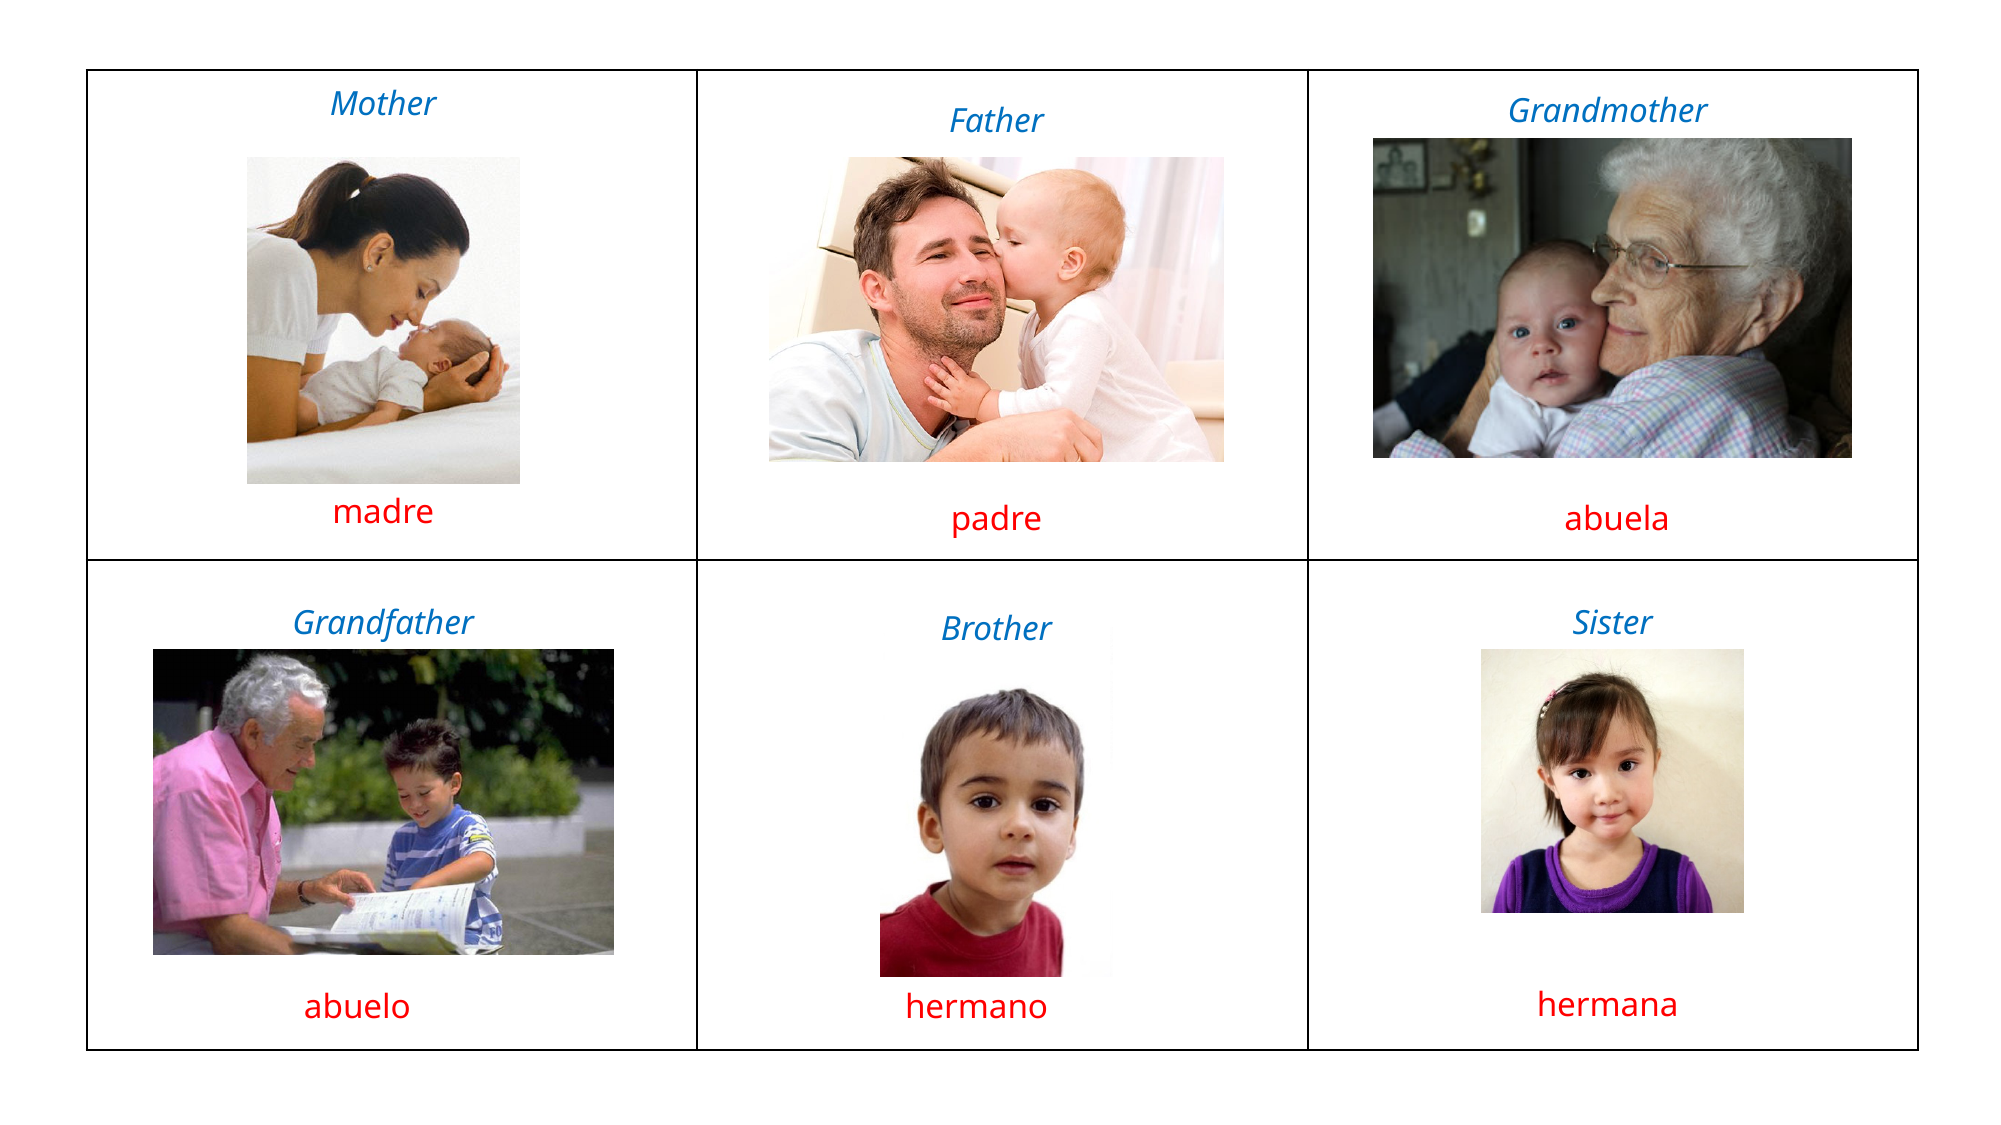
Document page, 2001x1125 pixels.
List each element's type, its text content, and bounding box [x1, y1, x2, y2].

table_cell [1309, 561, 1917, 1049]
text_box Mother [247, 74, 520, 130]
text_box abuelo [221, 977, 494, 1033]
text_box abuela [1481, 489, 1754, 545]
text_box madre [247, 484, 520, 538]
text_box Sister [1476, 594, 1749, 649]
picture [1481, 649, 1744, 913]
picture [880, 627, 1113, 977]
text_box Grandmother [1471, 82, 1744, 137]
picture [769, 157, 1224, 462]
table_cell [88, 561, 696, 1049]
table_header [698, 71, 1307, 559]
table_header [88, 71, 696, 559]
table_header [1309, 71, 1917, 559]
table_cell [698, 561, 1307, 1049]
picture [153, 649, 614, 955]
picture [247, 157, 520, 484]
text_box Father [860, 91, 1133, 147]
text_box Grandfather [247, 594, 520, 649]
picture [1373, 138, 1853, 458]
text_box hermana [1471, 975, 1744, 1031]
text_box hermano [840, 977, 1113, 1033]
text_box Brother [860, 600, 1133, 655]
text_box padre [860, 489, 1133, 545]
